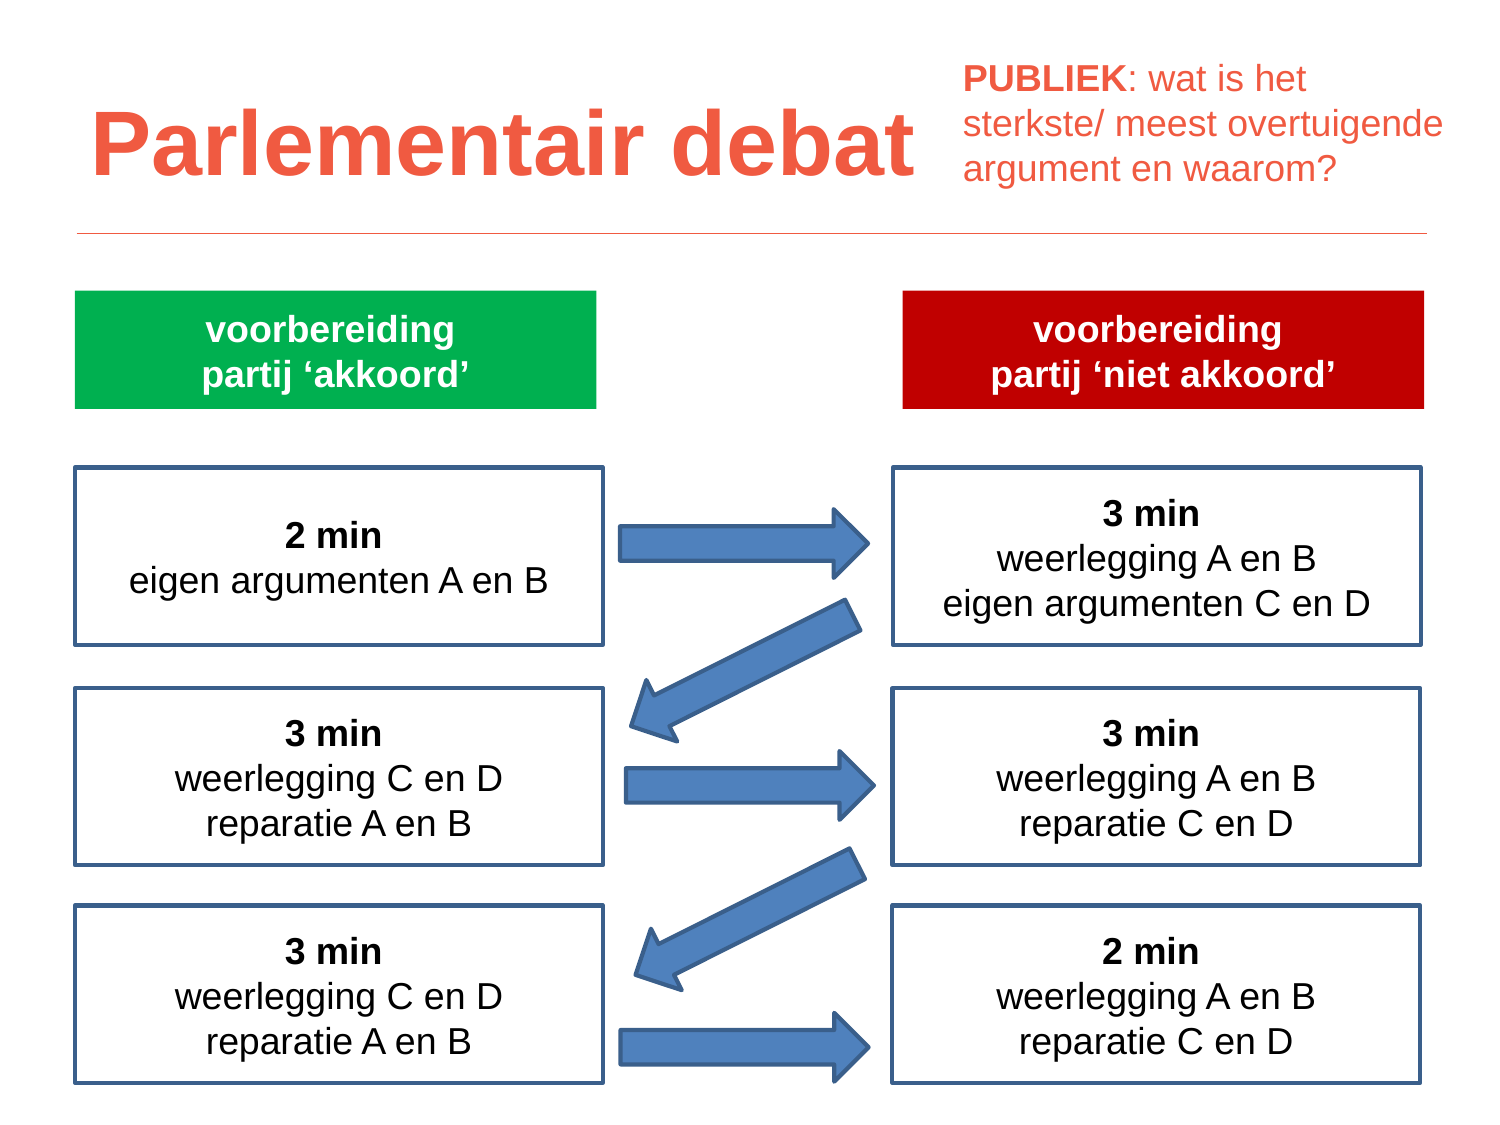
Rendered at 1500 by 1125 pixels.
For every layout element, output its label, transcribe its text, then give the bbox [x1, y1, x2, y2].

text_box voorbereiding partij ‘akkoord’ [73, 289, 598, 411]
text_box PUBLIEK: wat is het sterkste/ meest overtuigende argument en waarom? [948, 47, 1468, 197]
title Parlementair debat [75, 45, 1425, 233]
text_box 3 min weerlegging C en D reparatie A en B [73, 903, 605, 1085]
text_box 3 min weerlegging C en D reparatie A en B [73, 686, 605, 867]
text_box voorbereiding partij ‘niet akkoord’ [901, 289, 1426, 411]
text_box 2 min weerlegging A en B reparatie C en D [890, 903, 1422, 1085]
text_box [617, 507, 871, 580]
text_box 3 min weerlegging A en B reparatie C en D [890, 686, 1422, 867]
text_box [623, 749, 877, 822]
text_box [629, 597, 863, 744]
text_box [633, 846, 867, 993]
text_box [0, 265, 1500, 1125]
text_box [618, 1010, 871, 1084]
text_box 3 min weerlegging A en B eigen argumenten C en D [891, 465, 1423, 647]
text_box 2 min eigen argumenten A en B [73, 465, 605, 647]
